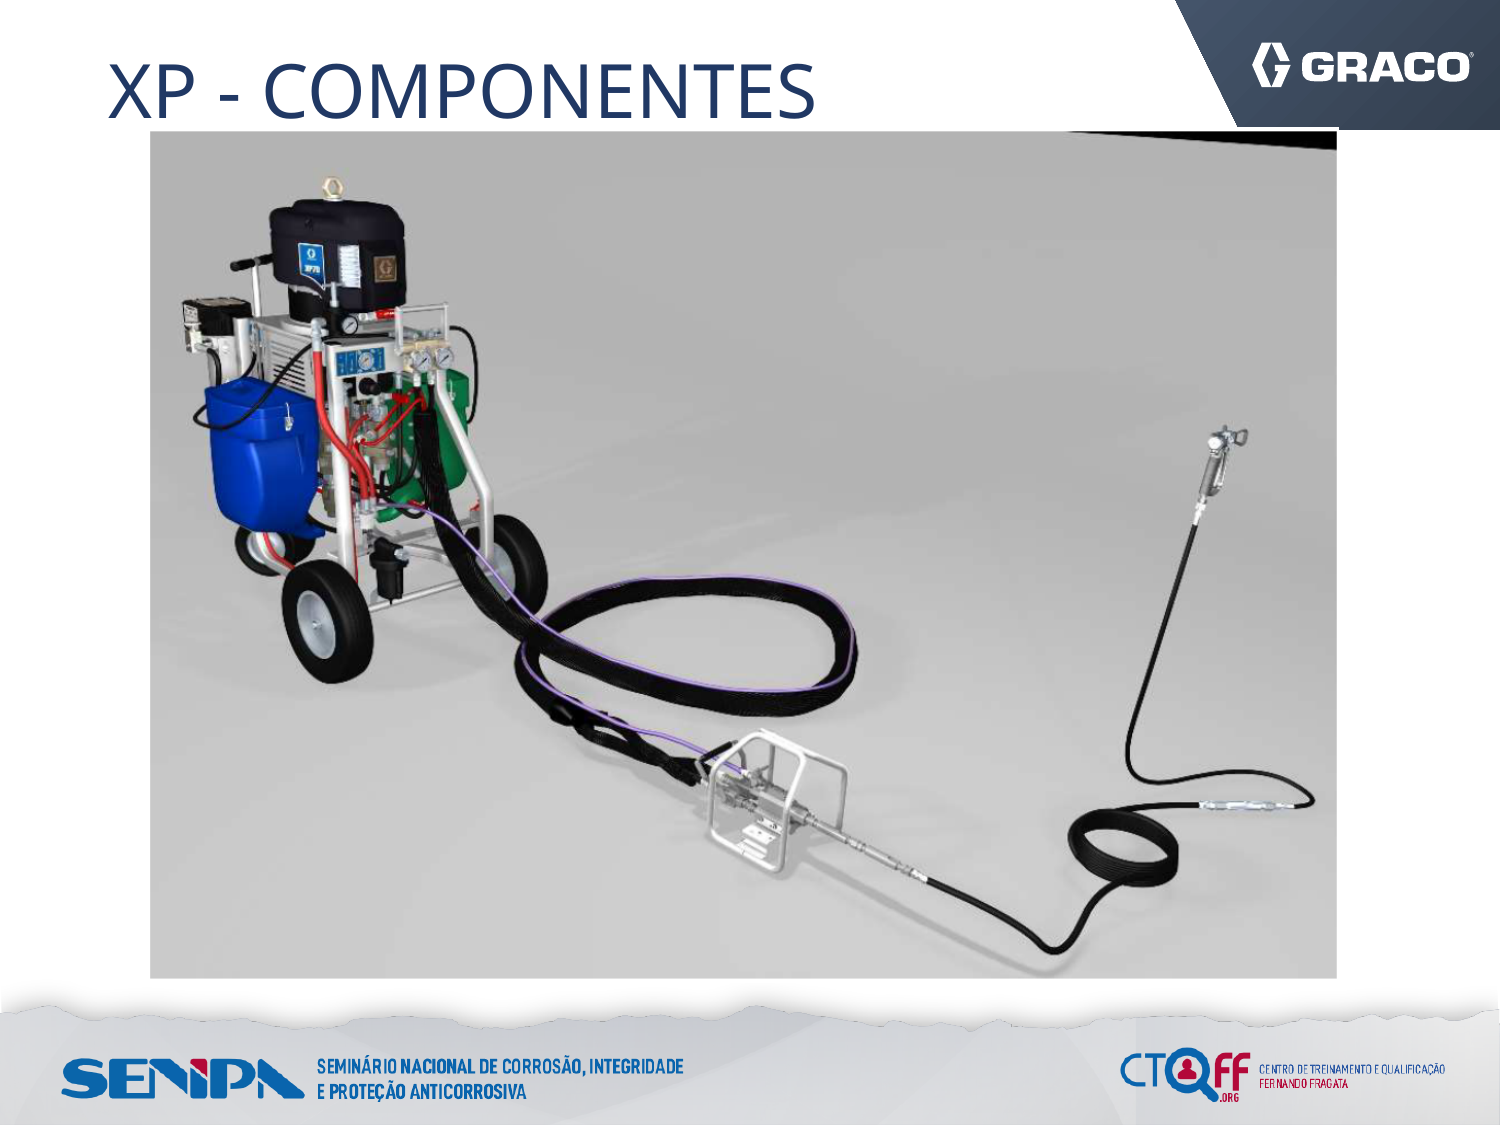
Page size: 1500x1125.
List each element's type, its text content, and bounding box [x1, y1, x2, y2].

text_box XP - COMPONENTES [93, 35, 1394, 141]
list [148, 127, 1339, 983]
picture [0, 0, 1500, 1125]
